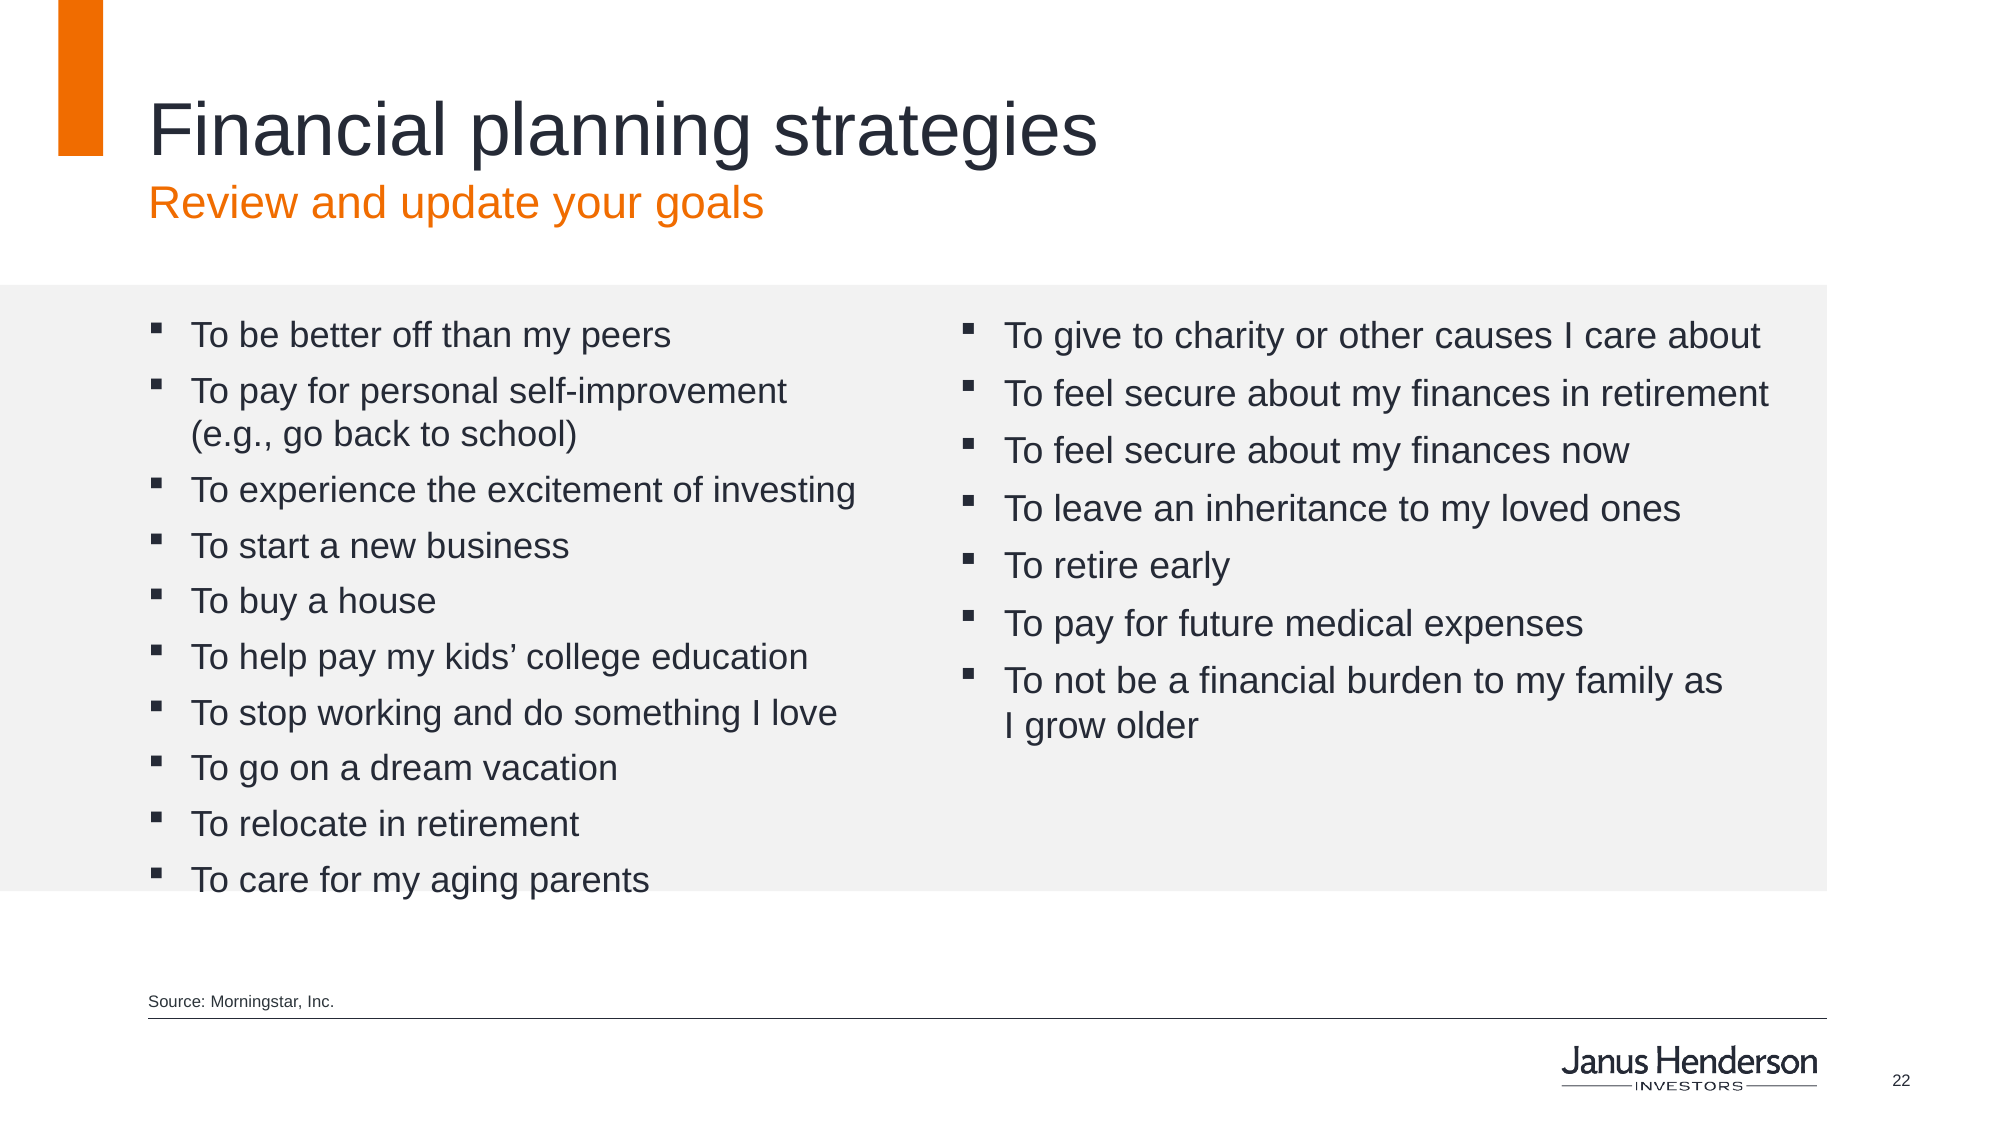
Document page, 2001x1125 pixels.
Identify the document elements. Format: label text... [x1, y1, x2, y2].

text_box To give to charity or other causes I care about To feel secure about my finances in retirement To feel secure about my finances now To leave an inheritance to my loved ones To retire early To pay for future medical expenses To not be a financial burden to my family as I grow older [959, 310, 1791, 900]
title Financial planning strategies [148, 64, 1827, 171]
subtitle Review and update your goals [148, 173, 1827, 233]
list Source: Morningstar, Inc. [148, 952, 1827, 1017]
picture [1533, 1016, 1845, 1119]
text_box [0, 283, 1829, 893]
text_box To be better off than my peers To pay for personal self-improvement (e.g., go back to school) To experience the excitement of investing To start a new business To buy a house To help pay my kids’ college education To stop working and do something I love To go on a dream vacation To relocate in retirement To care for my aging parents [148, 311, 959, 900]
